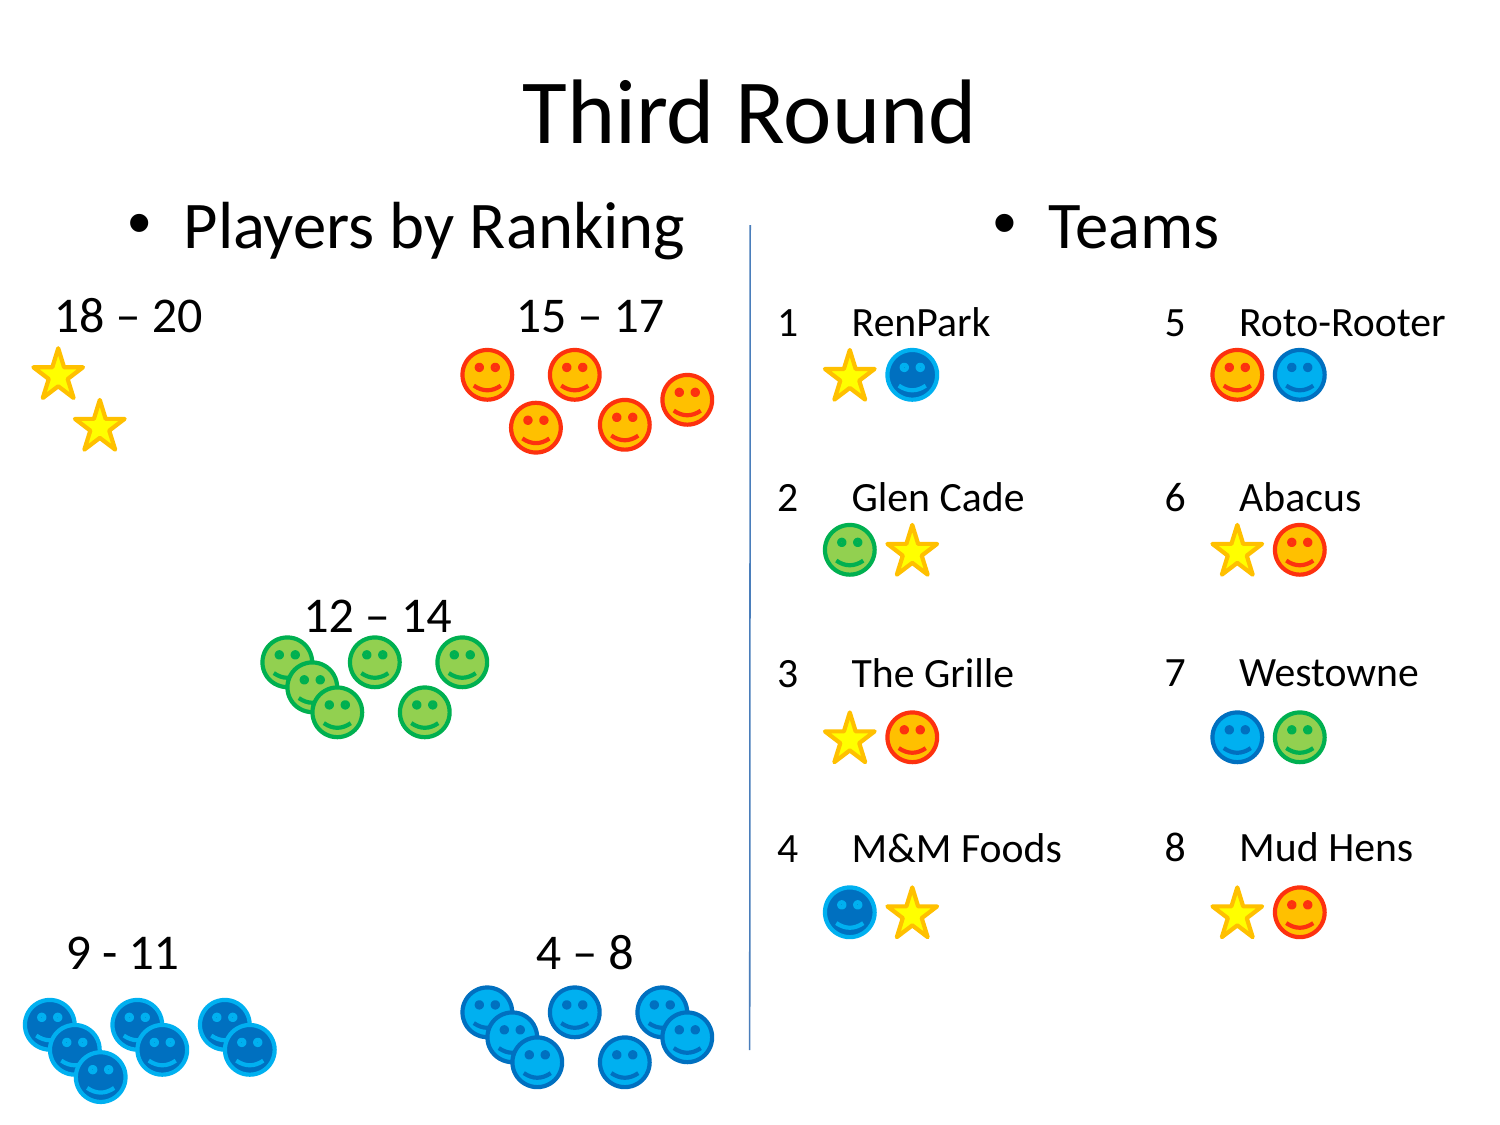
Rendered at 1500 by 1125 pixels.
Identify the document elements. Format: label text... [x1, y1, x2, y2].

text_box [135, 1022, 190, 1077]
text_box [660, 372, 715, 427]
text_box [222, 1022, 277, 1077]
text_box Third Round [75, 45, 1425, 233]
text_box [49, 274, 713, 1063]
text_box [1210, 347, 1265, 402]
text_box [435, 635, 490, 690]
text_box [260, 635, 315, 690]
text_box [22, 997, 77, 1052]
text_box [660, 1010, 715, 1065]
text_box 18 – 20 [39, 275, 217, 350]
text_box [822, 710, 877, 764]
text_box RenPark Glen Cade The Grille M&M Foods [761, 287, 1113, 925]
text_box 12 – 14 [288, 575, 468, 650]
text_box Teams [774, 174, 1438, 280]
text_box [310, 685, 365, 740]
text_box [885, 710, 940, 765]
text_box [1272, 885, 1327, 940]
text_box [47, 1022, 102, 1077]
text_box [508, 400, 563, 455]
text_box [485, 1010, 540, 1065]
text_box [885, 522, 940, 577]
text_box [73, 1050, 128, 1105]
text_box Roto-Rooter Abacus Westowne Mud Hens [1149, 287, 1500, 925]
text_box [635, 985, 690, 1040]
text_box [597, 397, 652, 452]
text_box [72, 397, 127, 452]
text_box [1272, 347, 1327, 402]
text_box [822, 347, 877, 402]
text_box 15 – 17 [501, 275, 681, 350]
text_box [1210, 710, 1265, 765]
text_box [822, 522, 877, 577]
text_box [31, 346, 86, 400]
text_box 9 - 11 [50, 912, 194, 988]
text_box [397, 685, 452, 740]
text_box [510, 1035, 565, 1090]
text_box [285, 660, 340, 715]
text_box [597, 1035, 652, 1090]
text_box [885, 347, 940, 402]
text_box [460, 985, 515, 1040]
text_box [822, 885, 877, 940]
text_box Players by Ranking [74, 174, 738, 280]
text_box [1210, 885, 1265, 939]
text_box [885, 885, 940, 939]
text_box [1272, 710, 1327, 765]
text_box [347, 635, 402, 690]
text_box [197, 997, 252, 1052]
text_box [547, 985, 602, 1040]
text_box 4 – 8 [520, 912, 649, 988]
text_box [110, 997, 165, 1052]
text_box [460, 347, 515, 402]
text_box [1210, 522, 1265, 577]
